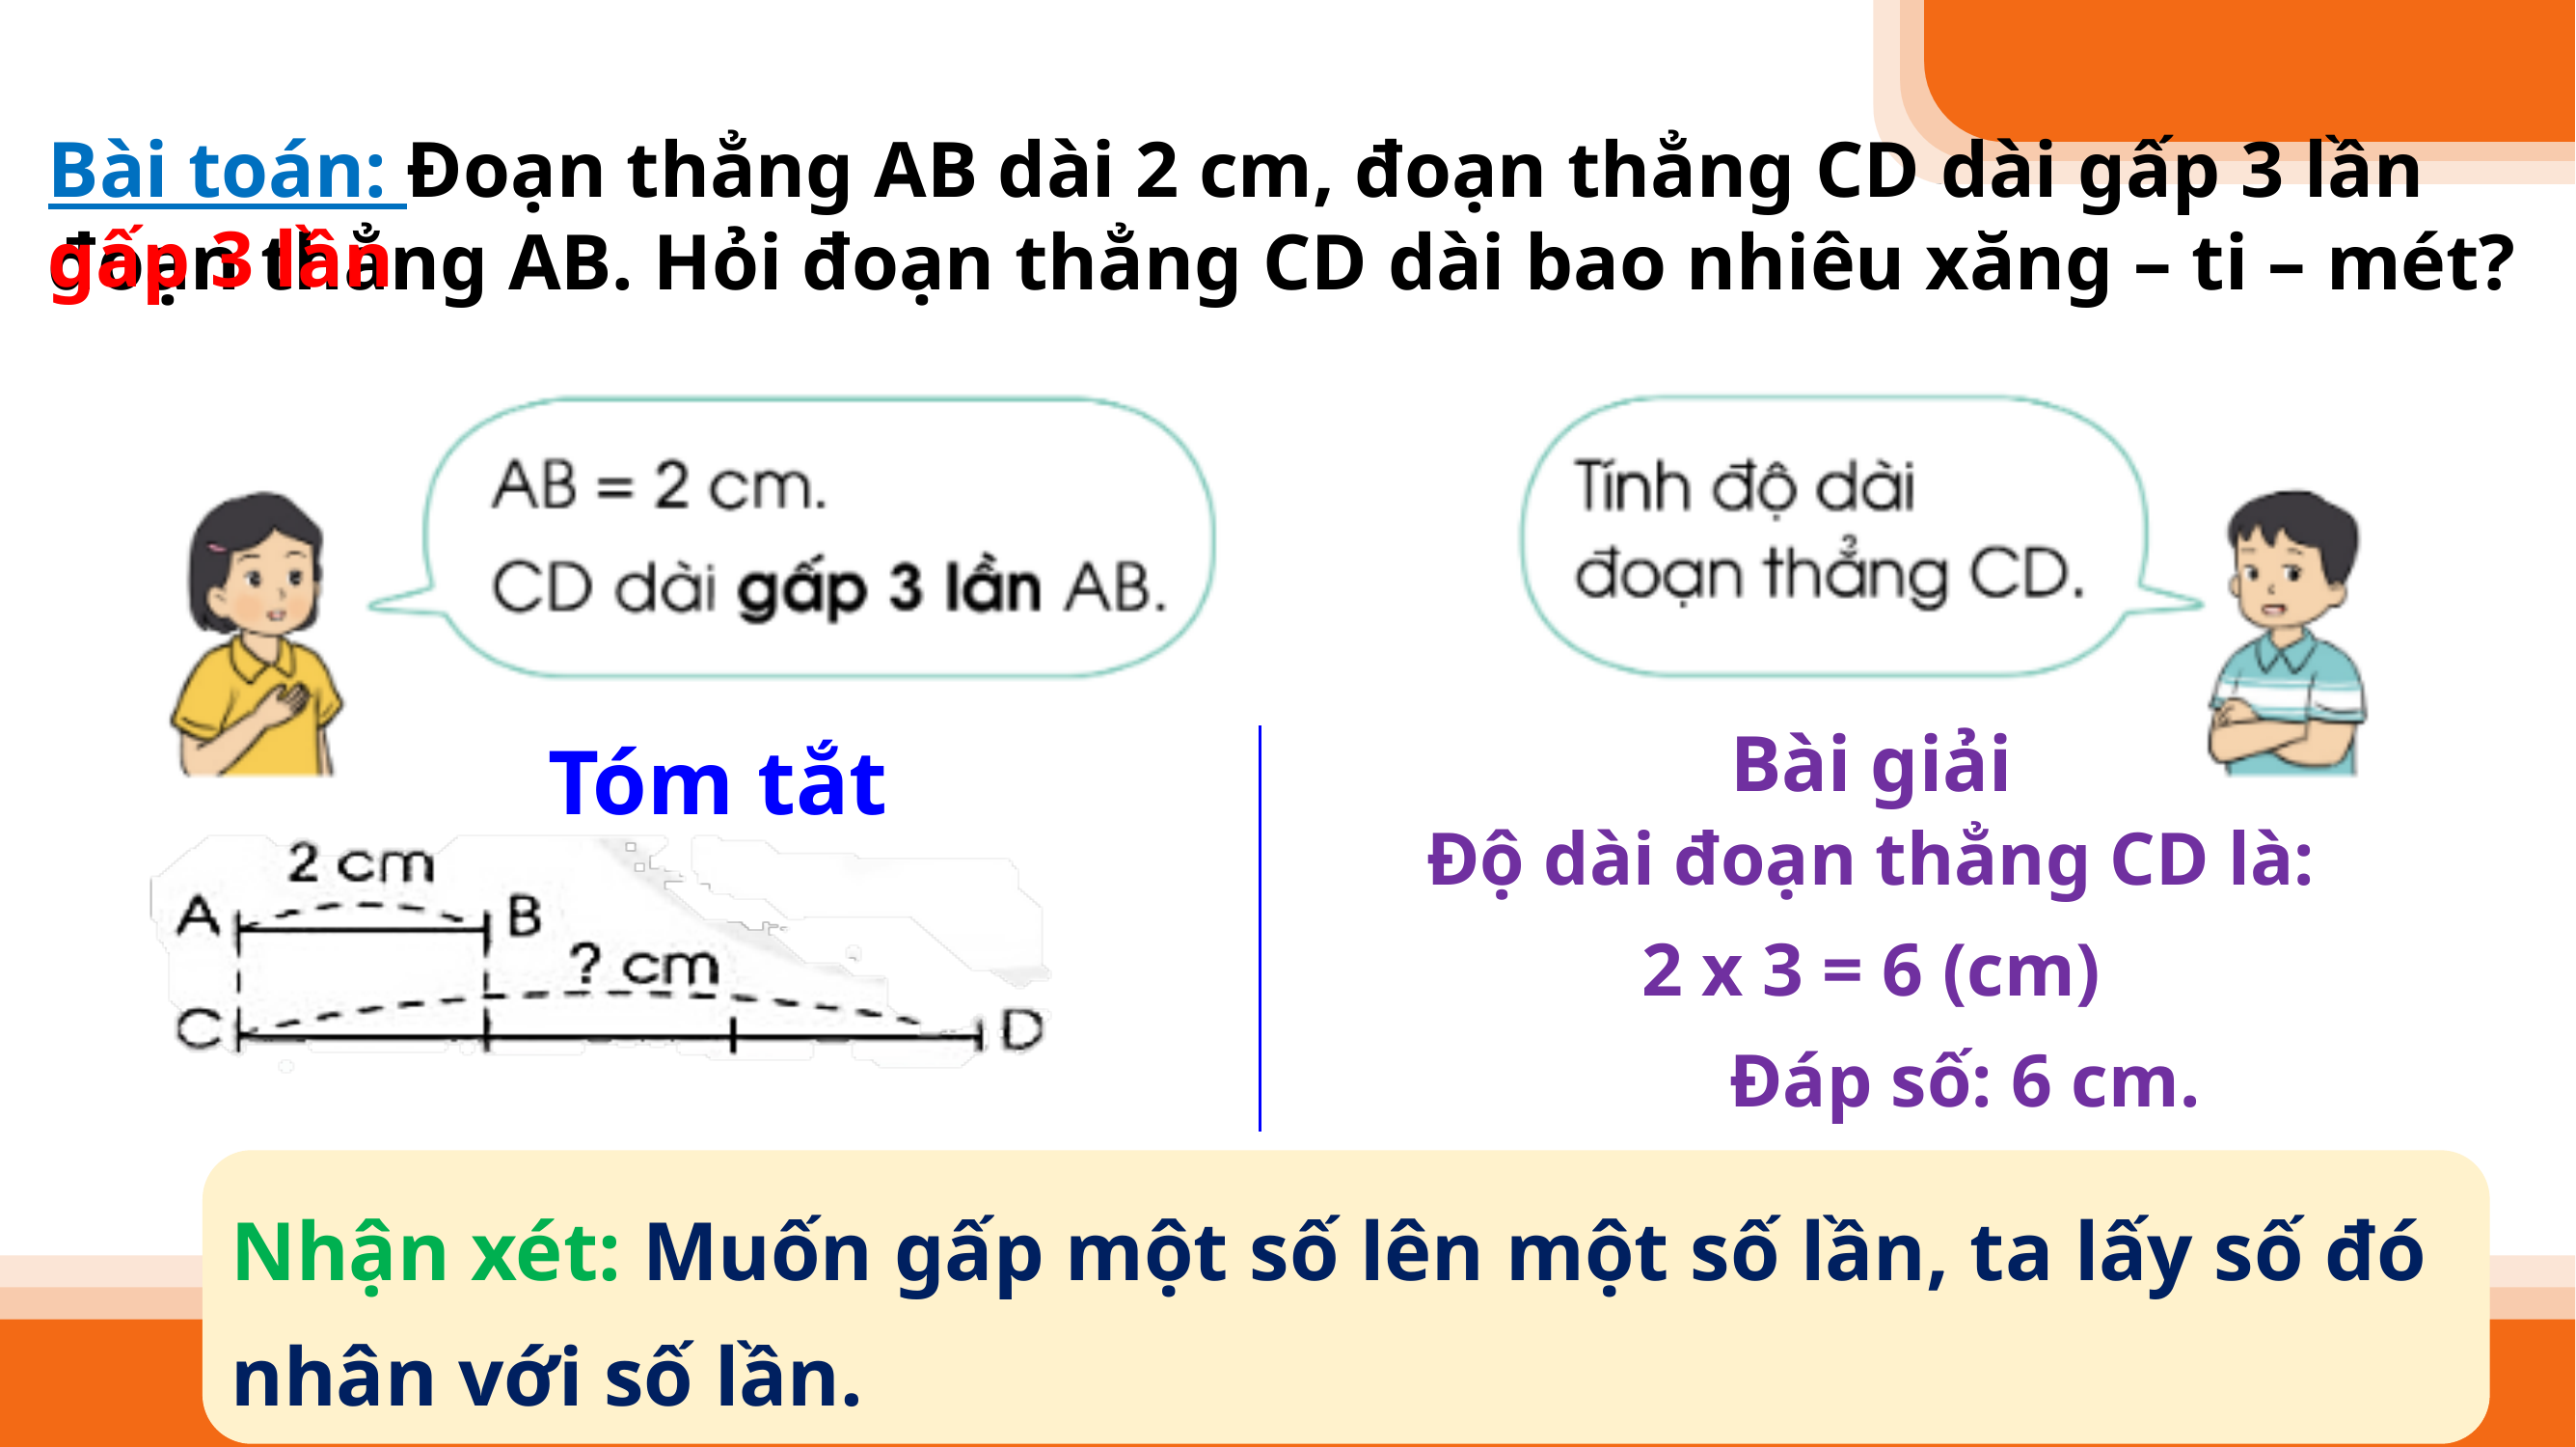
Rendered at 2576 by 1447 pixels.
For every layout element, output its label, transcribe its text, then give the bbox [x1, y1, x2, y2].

text_box Tóm tắt [533, 802, 1007, 820]
text_box Bài toán: Đoạn thẳng AB dài 2 cm, đoạn thẳng CD dài gấp 3 lần đoạn thẳng AB. Hỏi đoạn thẳng CD dài bao nhiêu xăng – ti – mét? [33, 114, 2575, 313]
picture [157, 375, 2428, 802]
text_box gấp 3 lần [33, 203, 534, 310]
picture [125, 820, 1076, 1086]
picture [1873, 0, 2575, 114]
text_box Bài giải [1716, 802, 2027, 814]
text_box Nhận xét: Muốn gấp một số lên một số lần, ta lấy số đó nhân với số lần. [202, 1150, 2490, 1444]
text_box Độ dài đoạn thẳng CD là: 2 x 3 = 6 (cm) Đáp số: 6 cm. [1292, 805, 2450, 1129]
